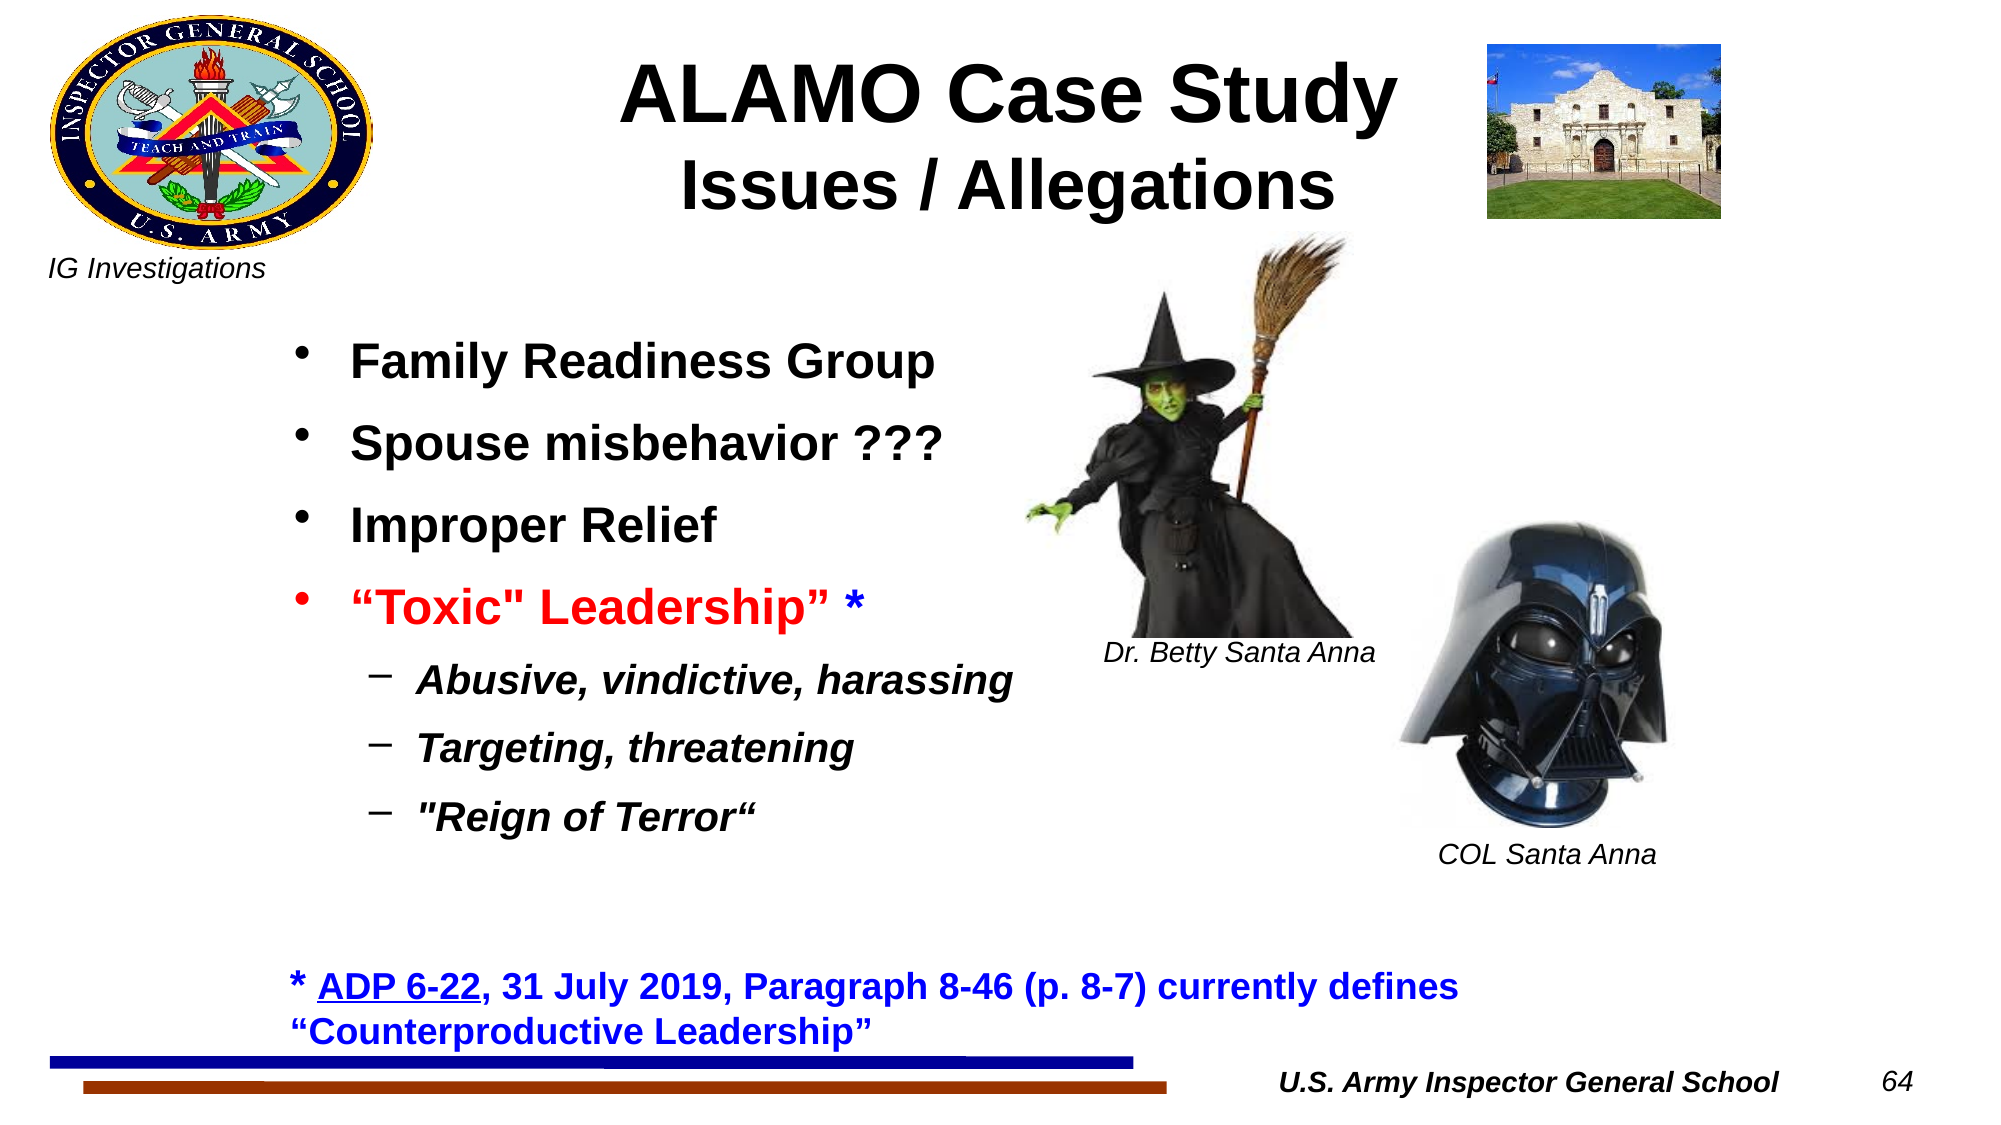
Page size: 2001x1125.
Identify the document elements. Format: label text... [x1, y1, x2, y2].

picture [50, 15, 373, 250]
text_box COL Santa Anna [1423, 827, 1719, 878]
list Family Readiness Group Spouse misbehavior ??? Improper Relief “Toxic" Leadership” * Abusive, vindictive, harassing Targeting, threatening "Reign of Terror“ [278, 308, 1680, 997]
text_box Dr. Betty Santa Anna [1088, 626, 1374, 676]
text_box ALAMO Case Study Issues / Allegations [526, 37, 1493, 225]
picture [1024, 231, 1354, 639]
picture [1487, 43, 1721, 219]
picture [1379, 519, 1688, 829]
footer U.S. Army Inspector General School [1149, 1055, 1917, 1119]
text_box * ADP 6-22, 31 July 2019, Paragraph 8-46 (p. 8-7) currently defines “Counterproductive Leadership” [274, 950, 1763, 1060]
